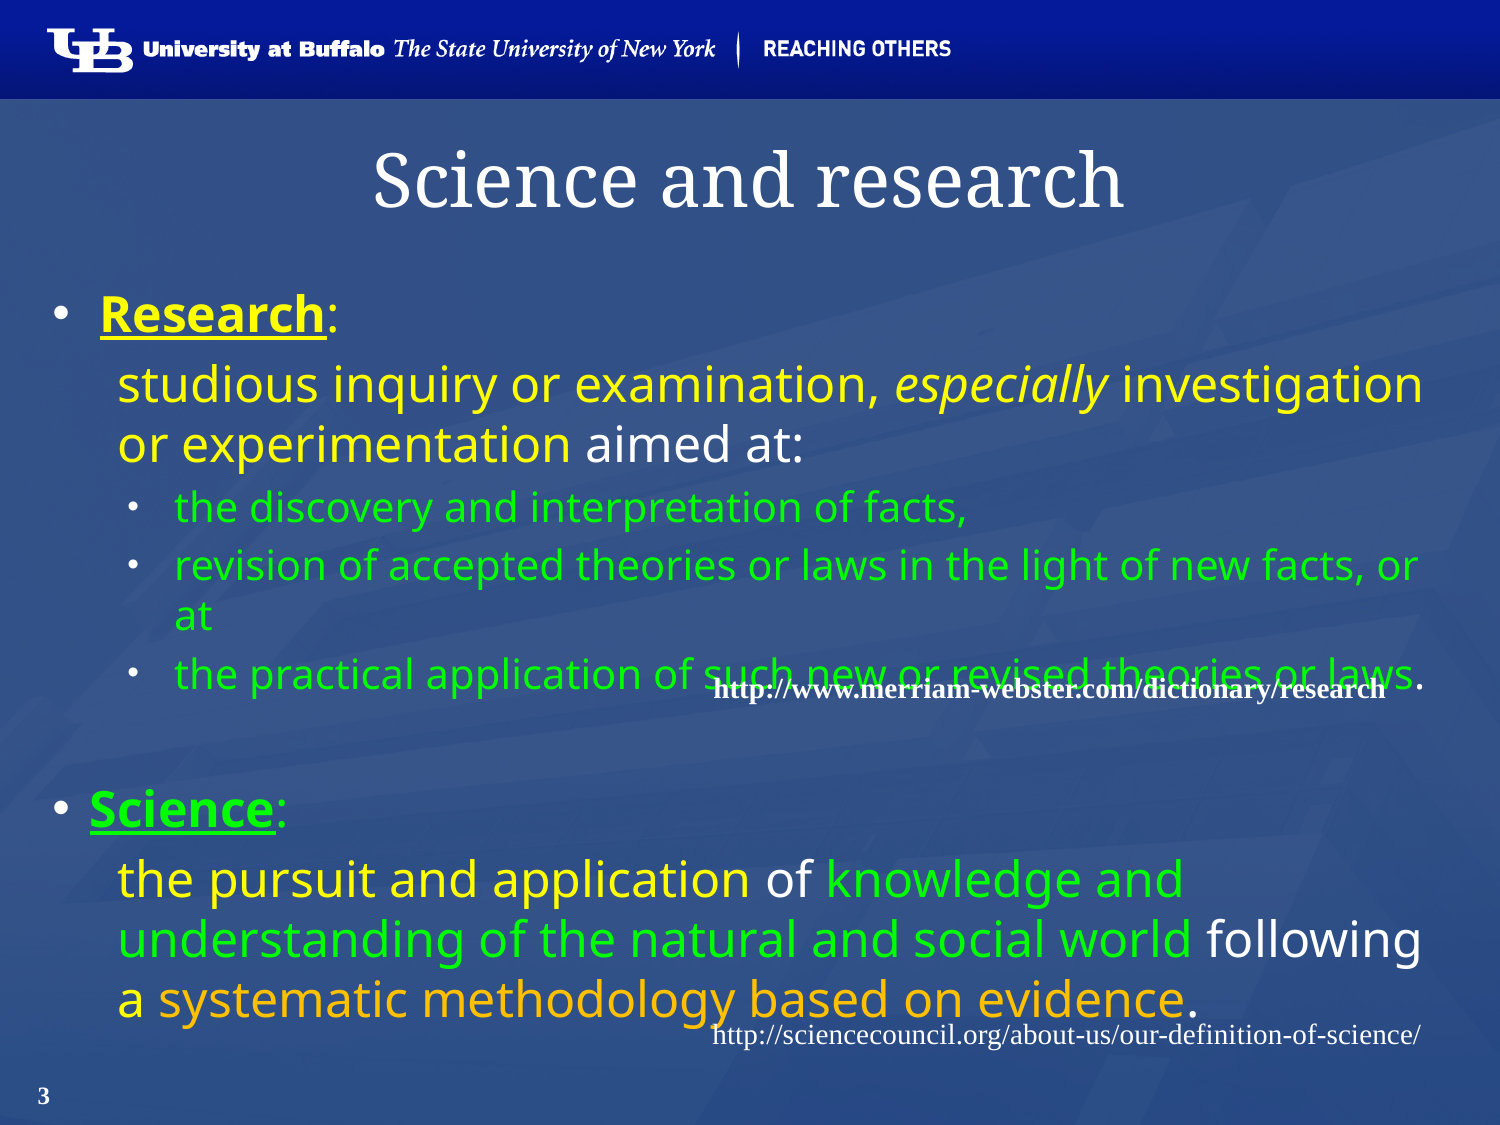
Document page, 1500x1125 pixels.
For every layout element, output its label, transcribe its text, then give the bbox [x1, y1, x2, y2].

slide_number 3 [0, 1065, 88, 1125]
title Science and research [37, 125, 1463, 250]
list Research: studious inquiry or examination, especially investigation or experimentation aimed at: the discovery and interpretation of facts, revision of accepted theories or laws in the light of new facts, or at the practical application of such new or revised theories or laws. Science: the pursuit and application of knowledge and understanding of the natural and social world following a systematic methodology based on evidence. [37, 275, 1463, 1066]
picture [0, 0, 1500, 99]
text_box http://www.merriam-webster.com/dictionary/research [674, 662, 1425, 713]
text_box http://sciencecouncil.org/about-us/our-definition-of-science/ [692, 1007, 1443, 1058]
